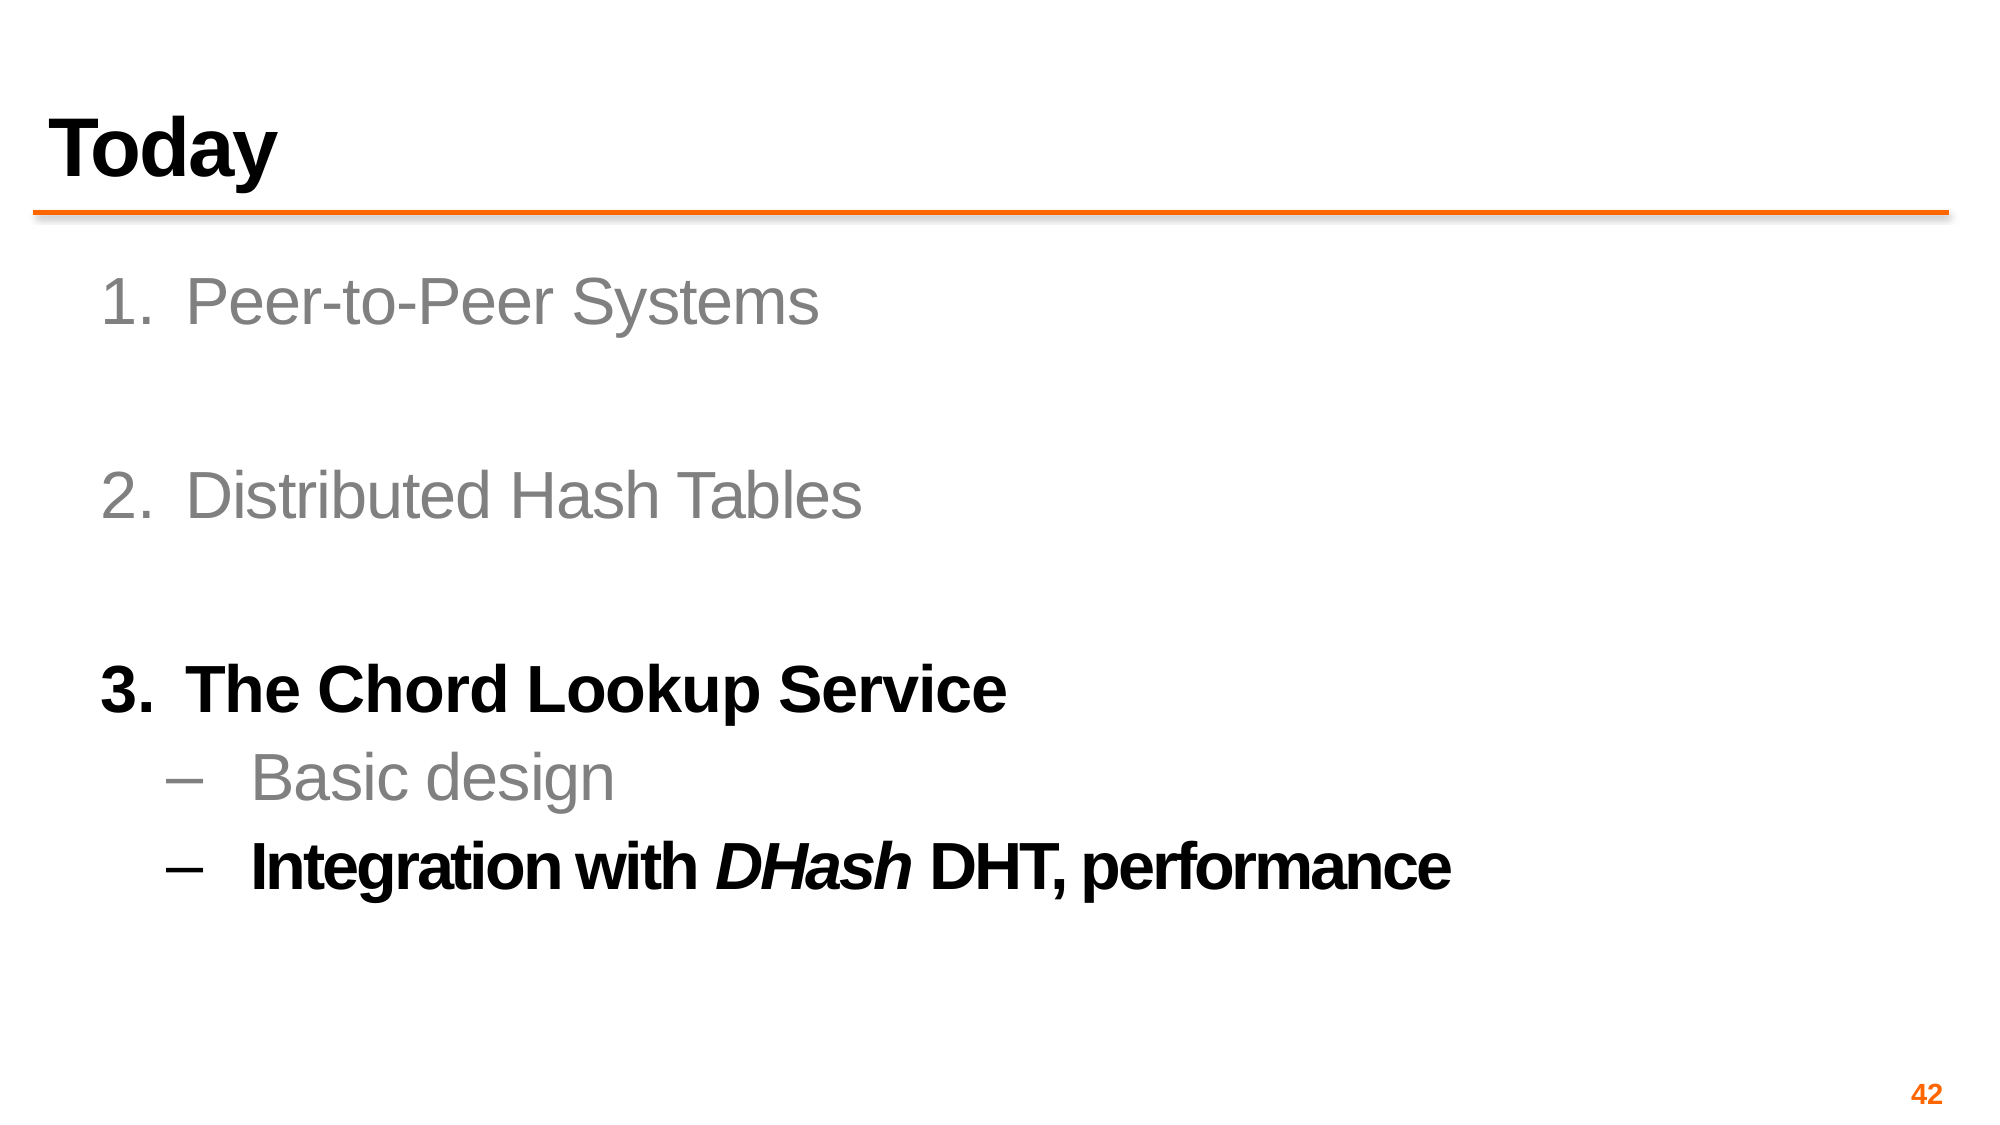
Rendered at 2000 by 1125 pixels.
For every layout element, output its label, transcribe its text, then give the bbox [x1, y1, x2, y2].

list Peer-to-Peer Systems Distributed Hash Tables The Chord Lookup Service Basic design Integration with DHash DHT, performance [94, 260, 1950, 1063]
title Today [33, 24, 1950, 201]
slide_number 42 [1482, 1074, 1950, 1110]
